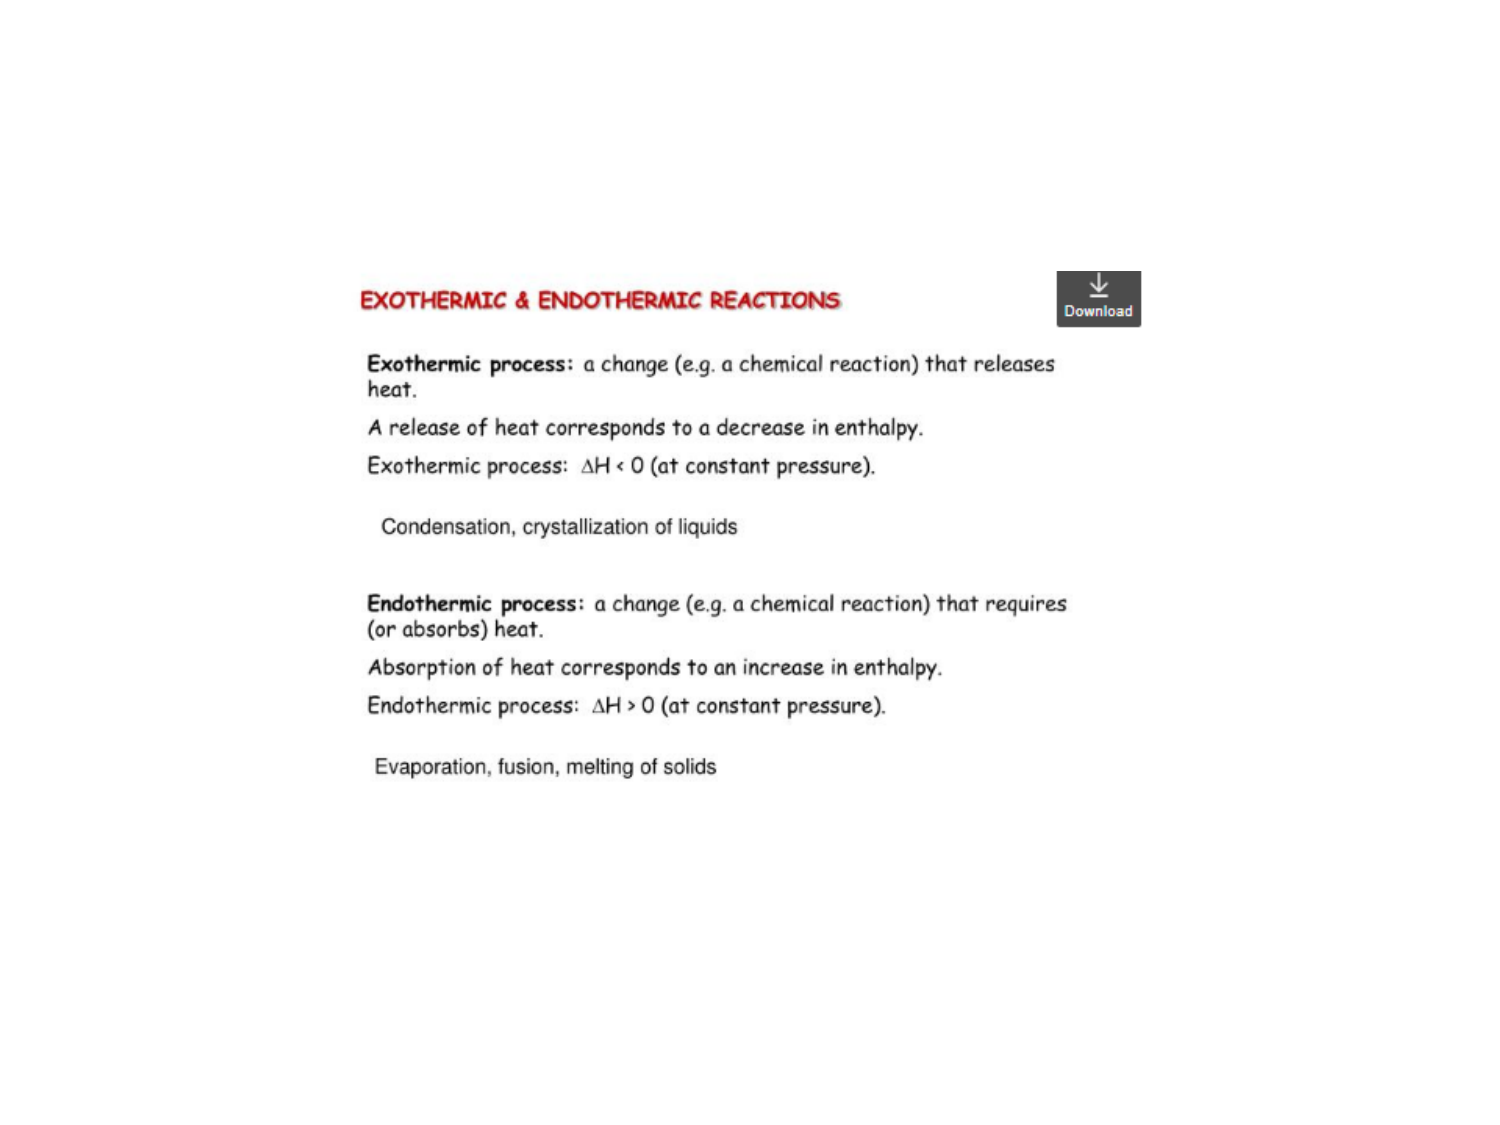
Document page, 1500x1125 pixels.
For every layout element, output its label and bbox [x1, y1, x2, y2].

picture [345, 271, 1155, 854]
